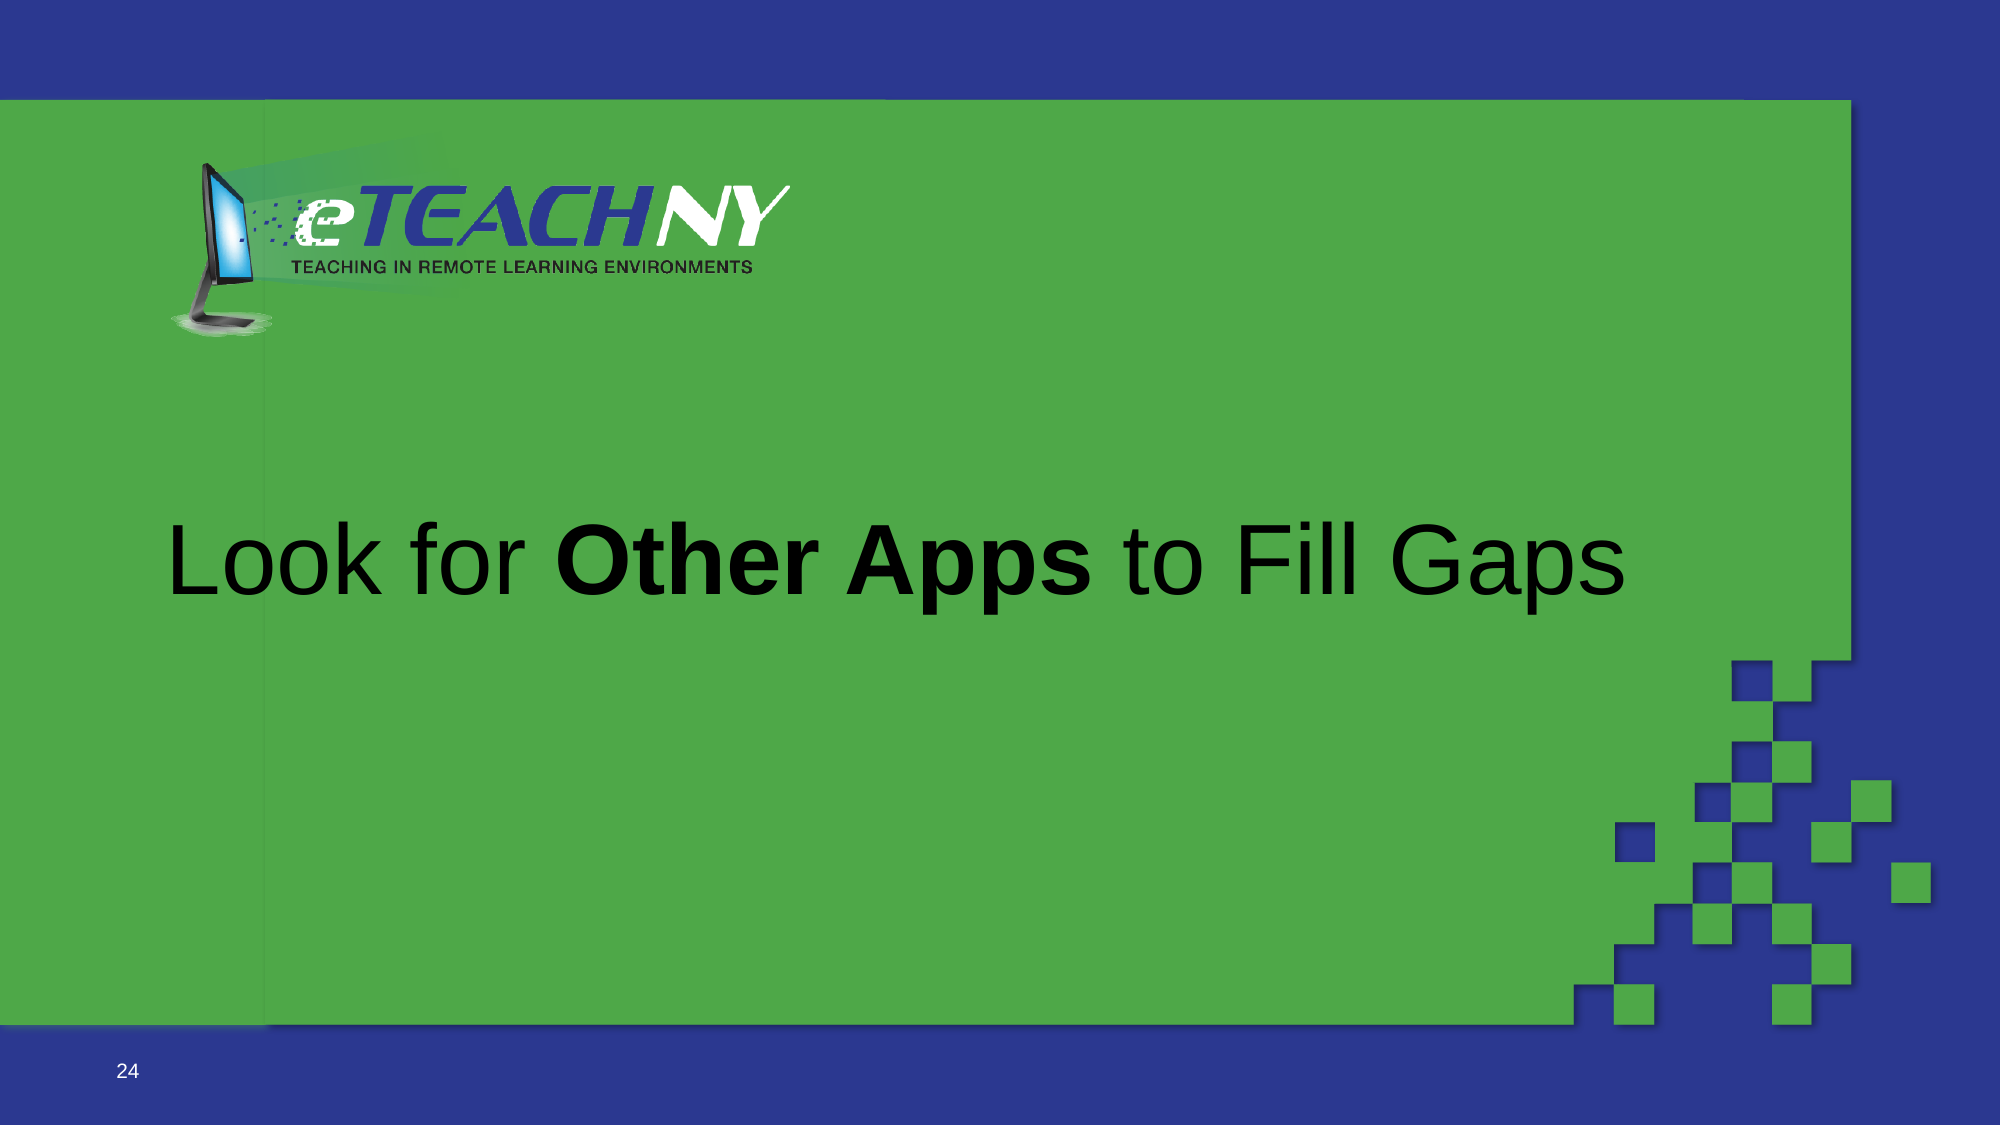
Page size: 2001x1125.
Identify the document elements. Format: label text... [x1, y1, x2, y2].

picture [171, 99, 1931, 1025]
slide_number 24 [103, 1040, 153, 1100]
title Look for Other Apps to Fill Gaps [165, 507, 1801, 696]
